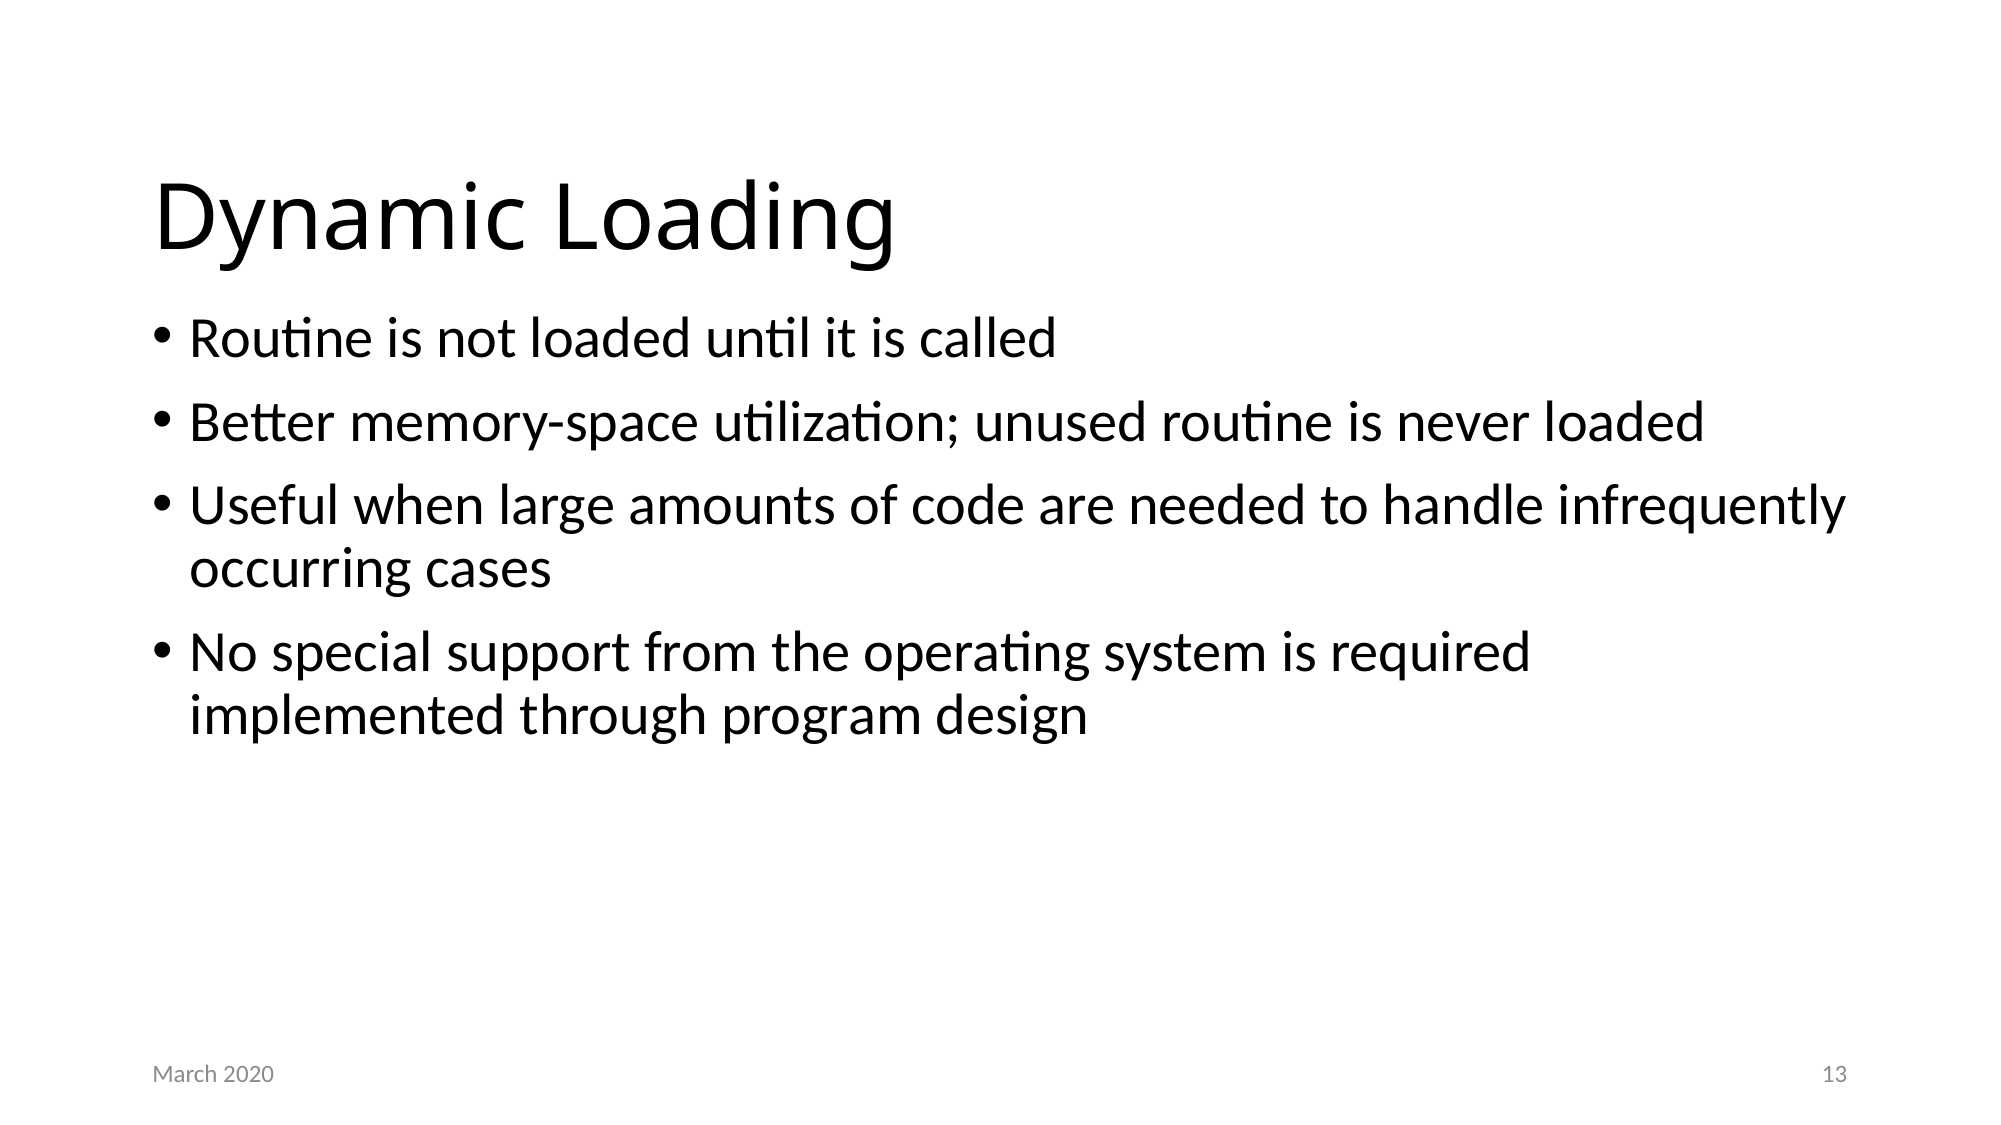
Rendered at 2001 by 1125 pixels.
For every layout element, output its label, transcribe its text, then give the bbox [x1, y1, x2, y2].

list Routine is not loaded until it is called Better memory-space utilization; unused routine is never loaded Useful when large amounts of code are needed to handle infrequently occurring cases No special support from the operating system is required implemented through program design [137, 299, 1863, 1014]
title Dynamic Loading [137, 59, 1863, 278]
slide_number 13 [1412, 1042, 1863, 1103]
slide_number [137, 1042, 588, 1103]
